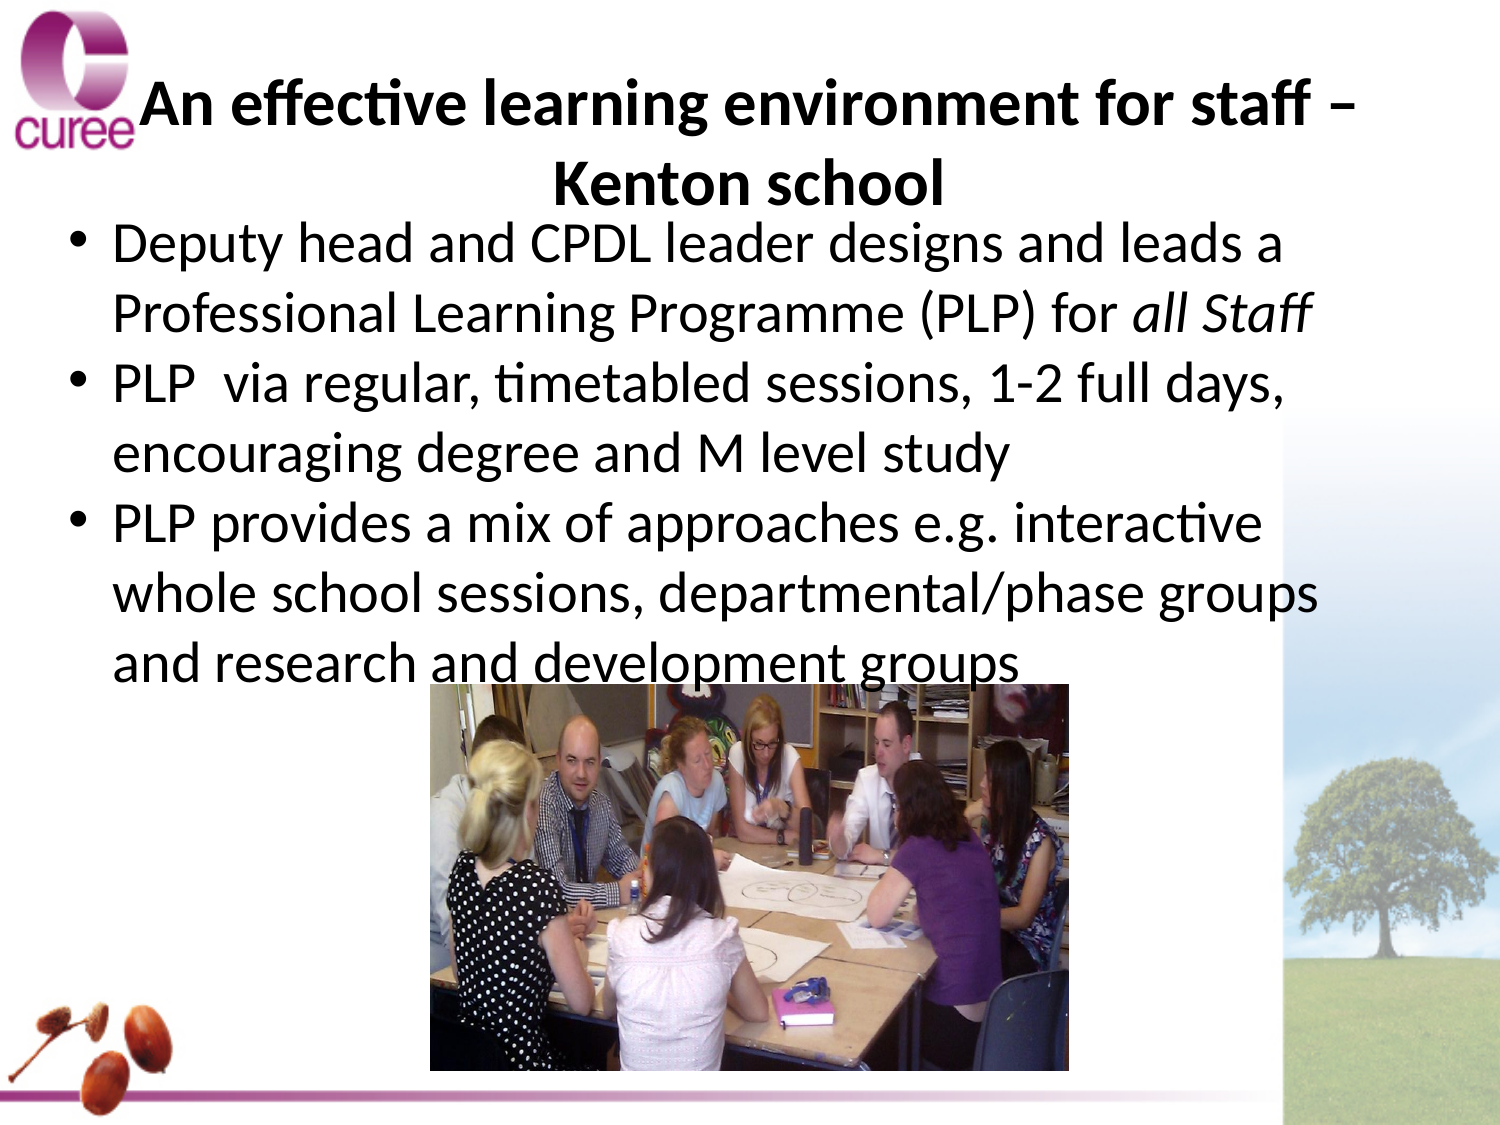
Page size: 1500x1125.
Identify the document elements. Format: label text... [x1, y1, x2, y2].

list Deputy head and CPDL leader designs and leads a Professional Learning Programme (PLP) for all Staff PLP via regular, timetabled sessions, 1-2 full days, encouraging degree and M level study PLP provides a mix of approaches e.g. interactive whole school sessions, departmental/phase groups and research and development groups [52, 196, 1424, 1059]
title An effective learning environment for staff – Kenton school [74, 44, 1426, 233]
picture [0, 0, 1500, 1125]
